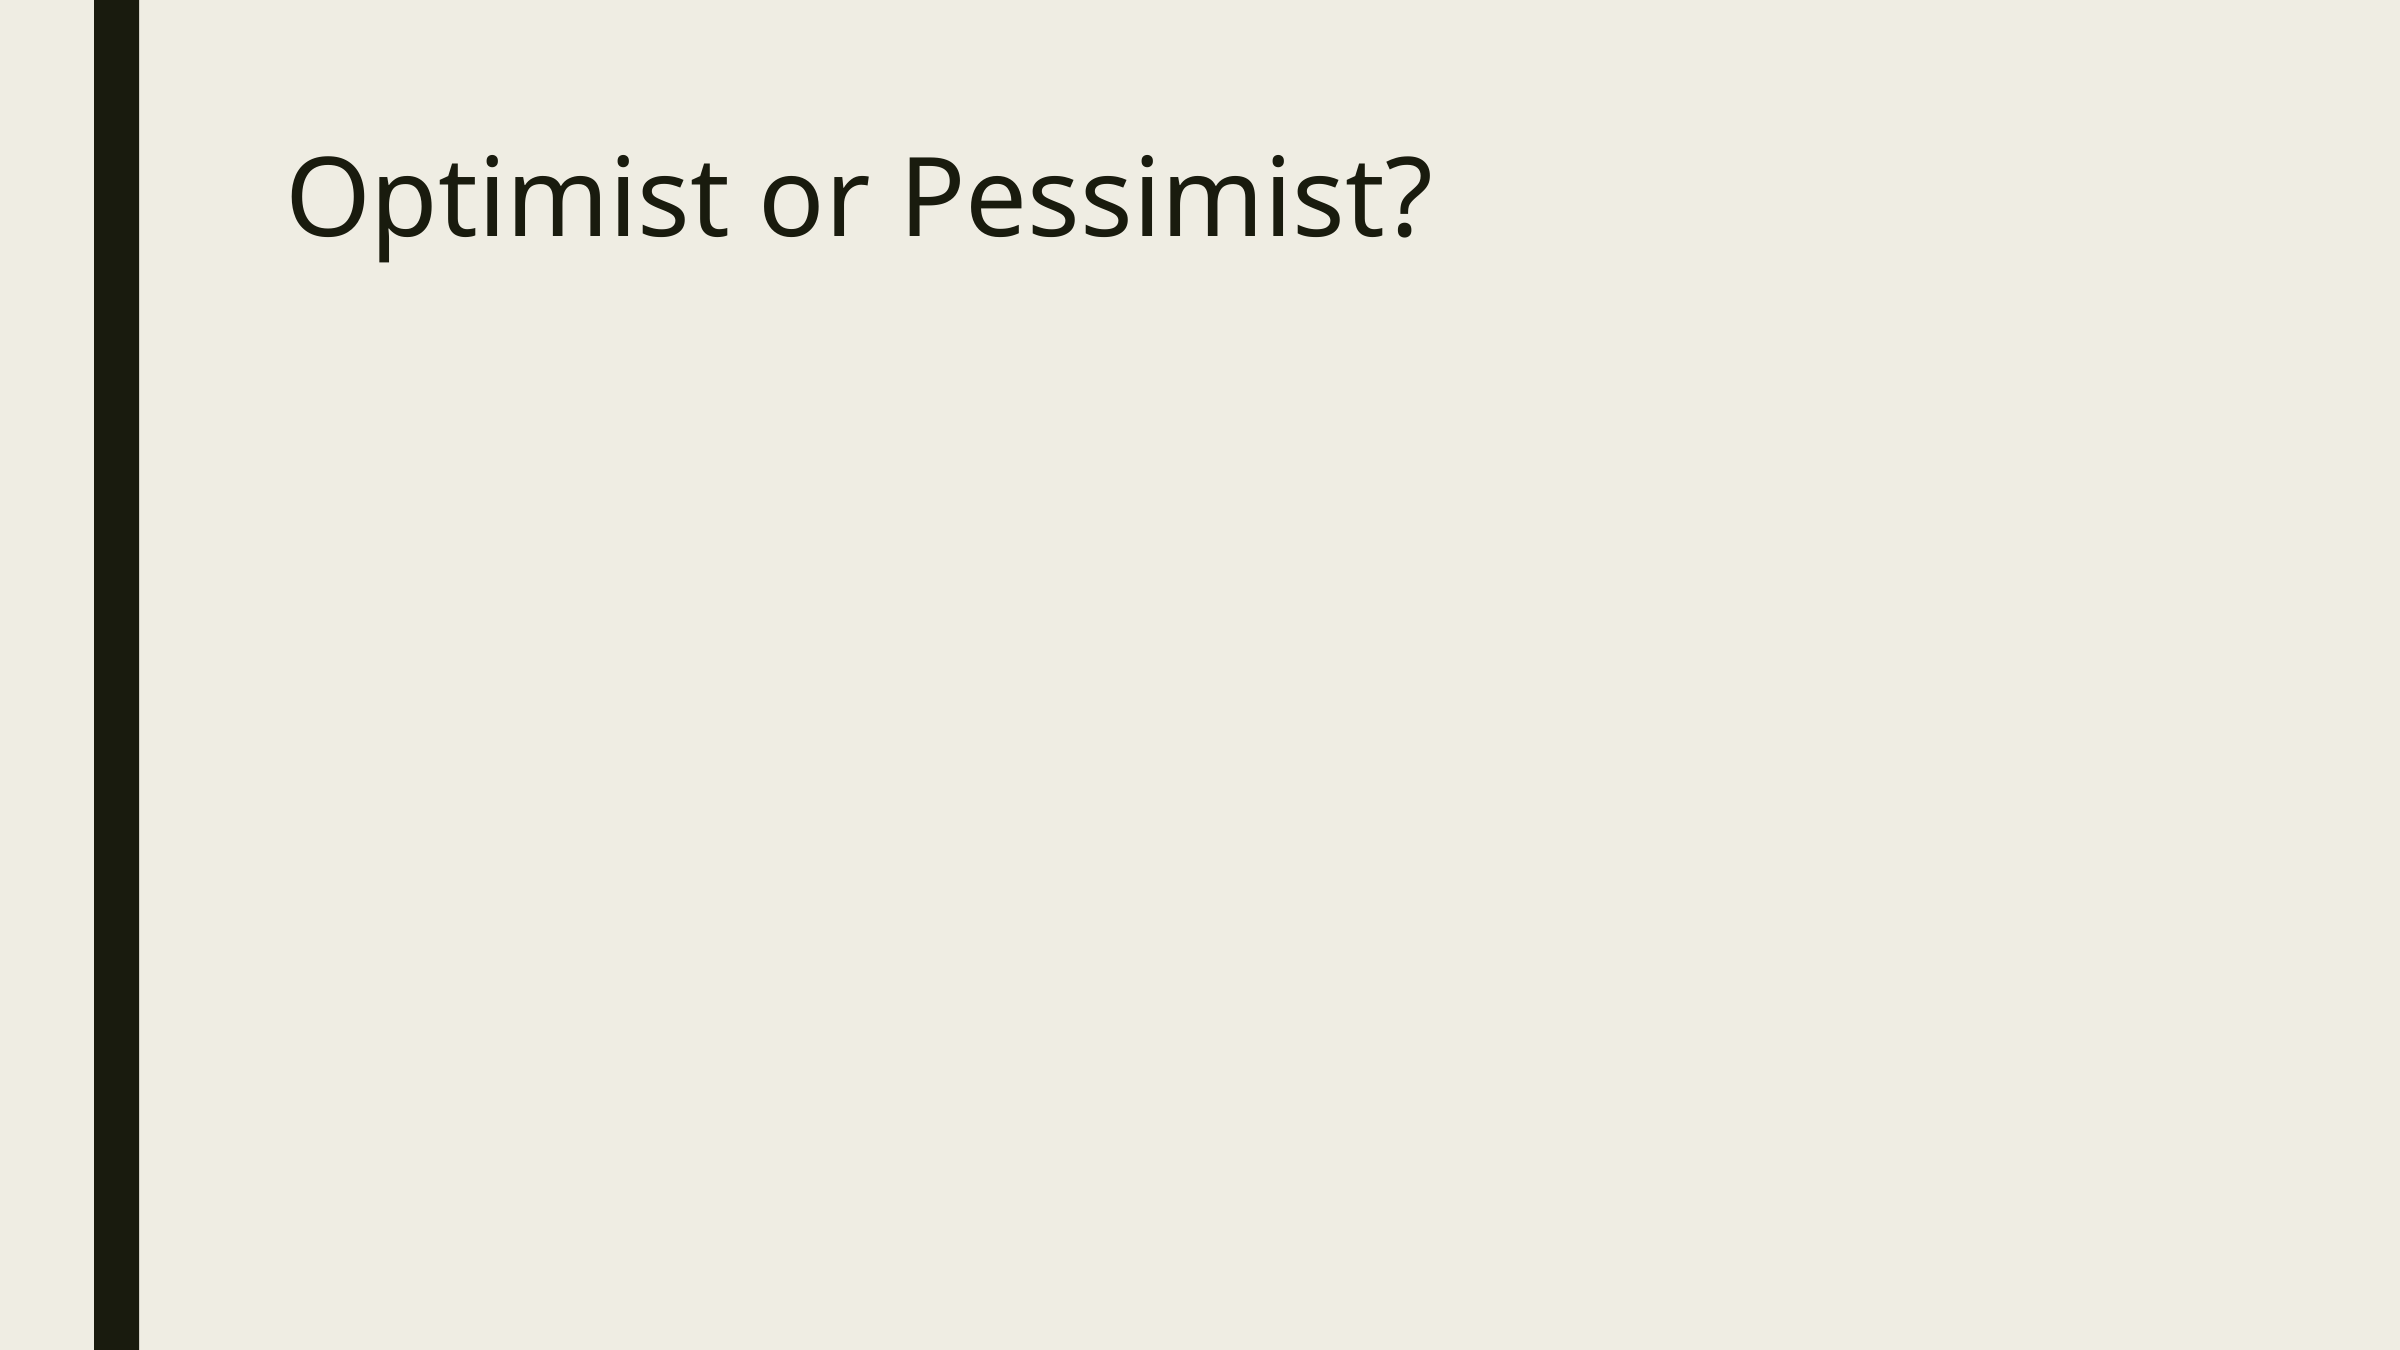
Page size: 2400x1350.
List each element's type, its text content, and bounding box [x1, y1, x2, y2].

title Optimist or Pessimist? [270, 134, 2160, 428]
